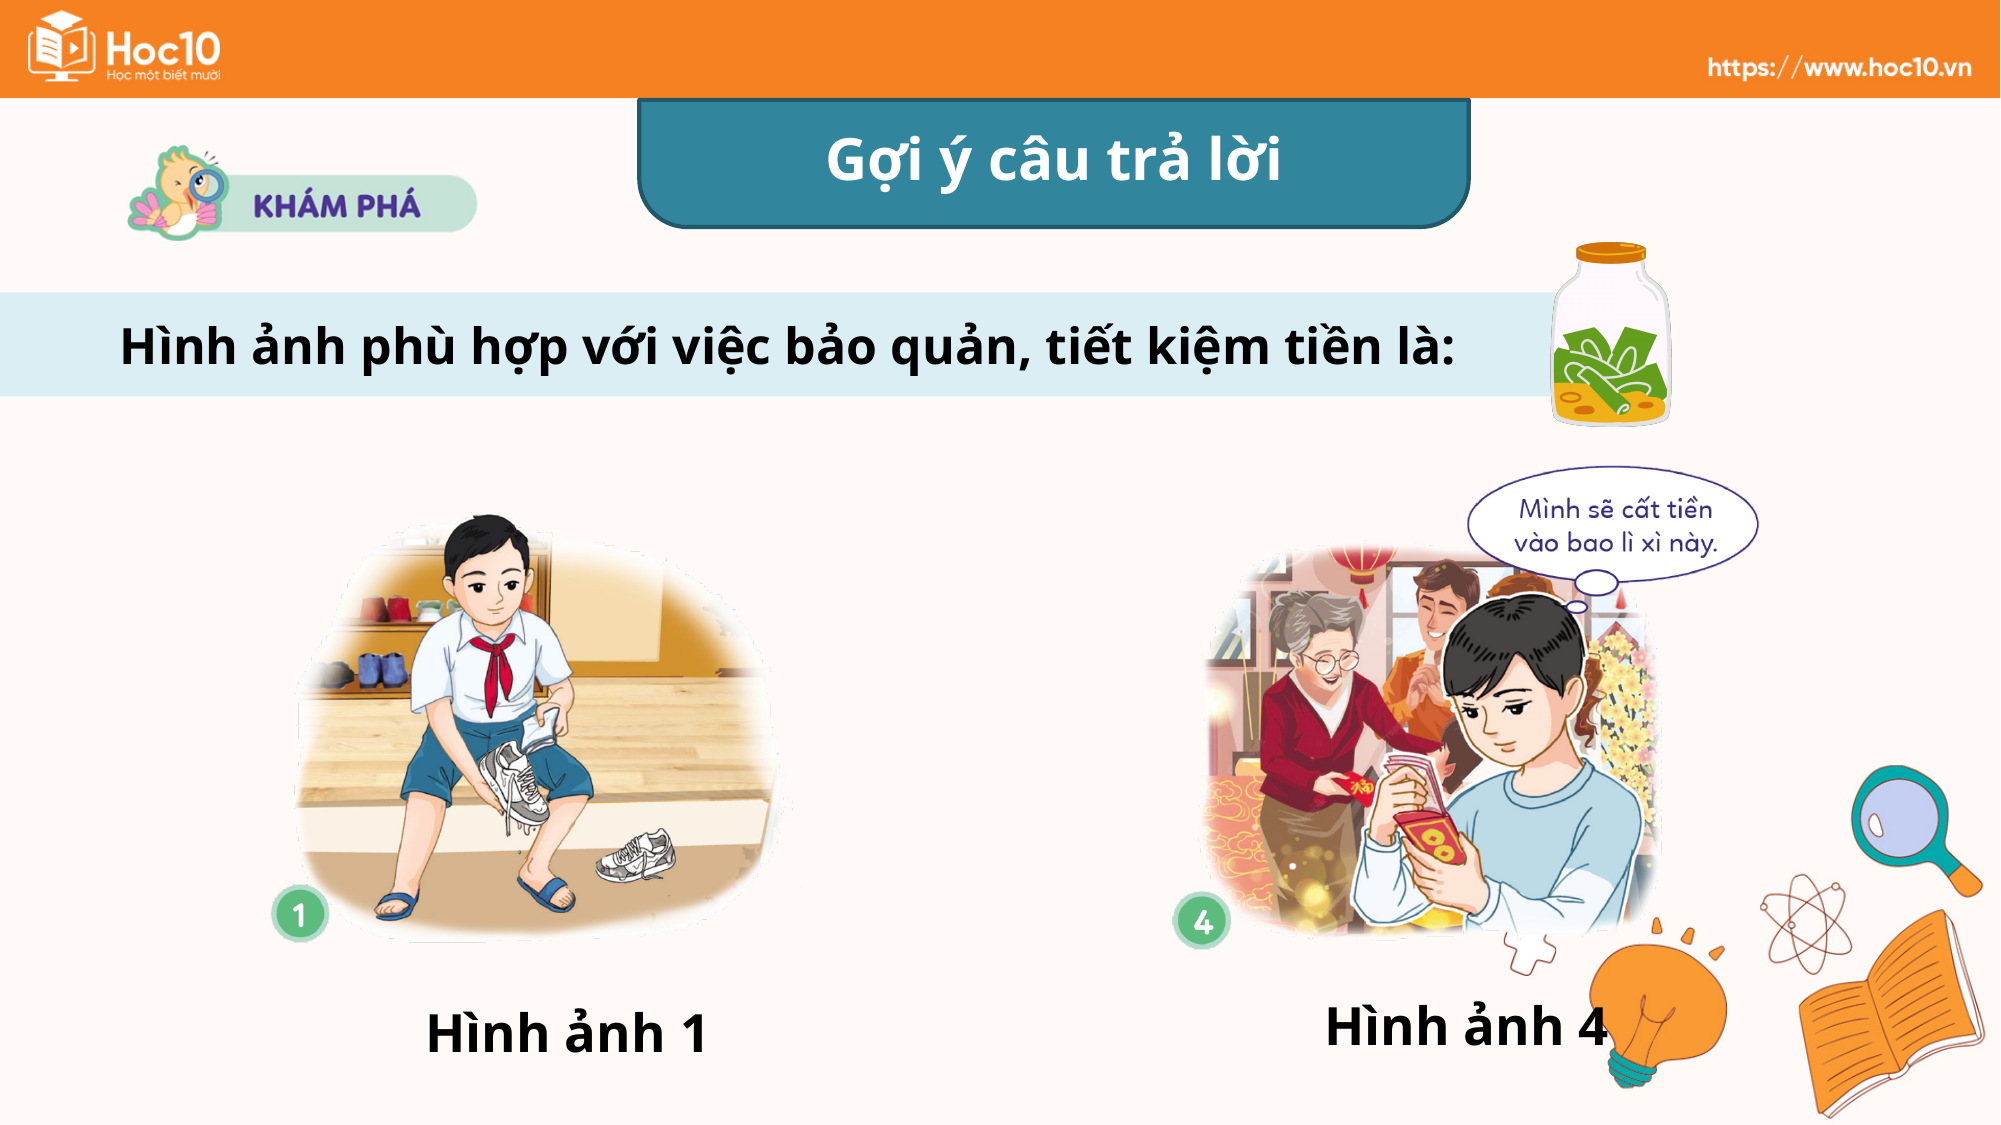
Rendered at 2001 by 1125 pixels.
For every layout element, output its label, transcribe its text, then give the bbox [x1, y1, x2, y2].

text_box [639, 99, 1469, 227]
picture [0, 0, 2001, 1125]
text_box Hình ảnh 1 [388, 992, 747, 1071]
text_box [0, 242, 1674, 427]
text_box Hình ảnh 4 [1287, 986, 1646, 1064]
